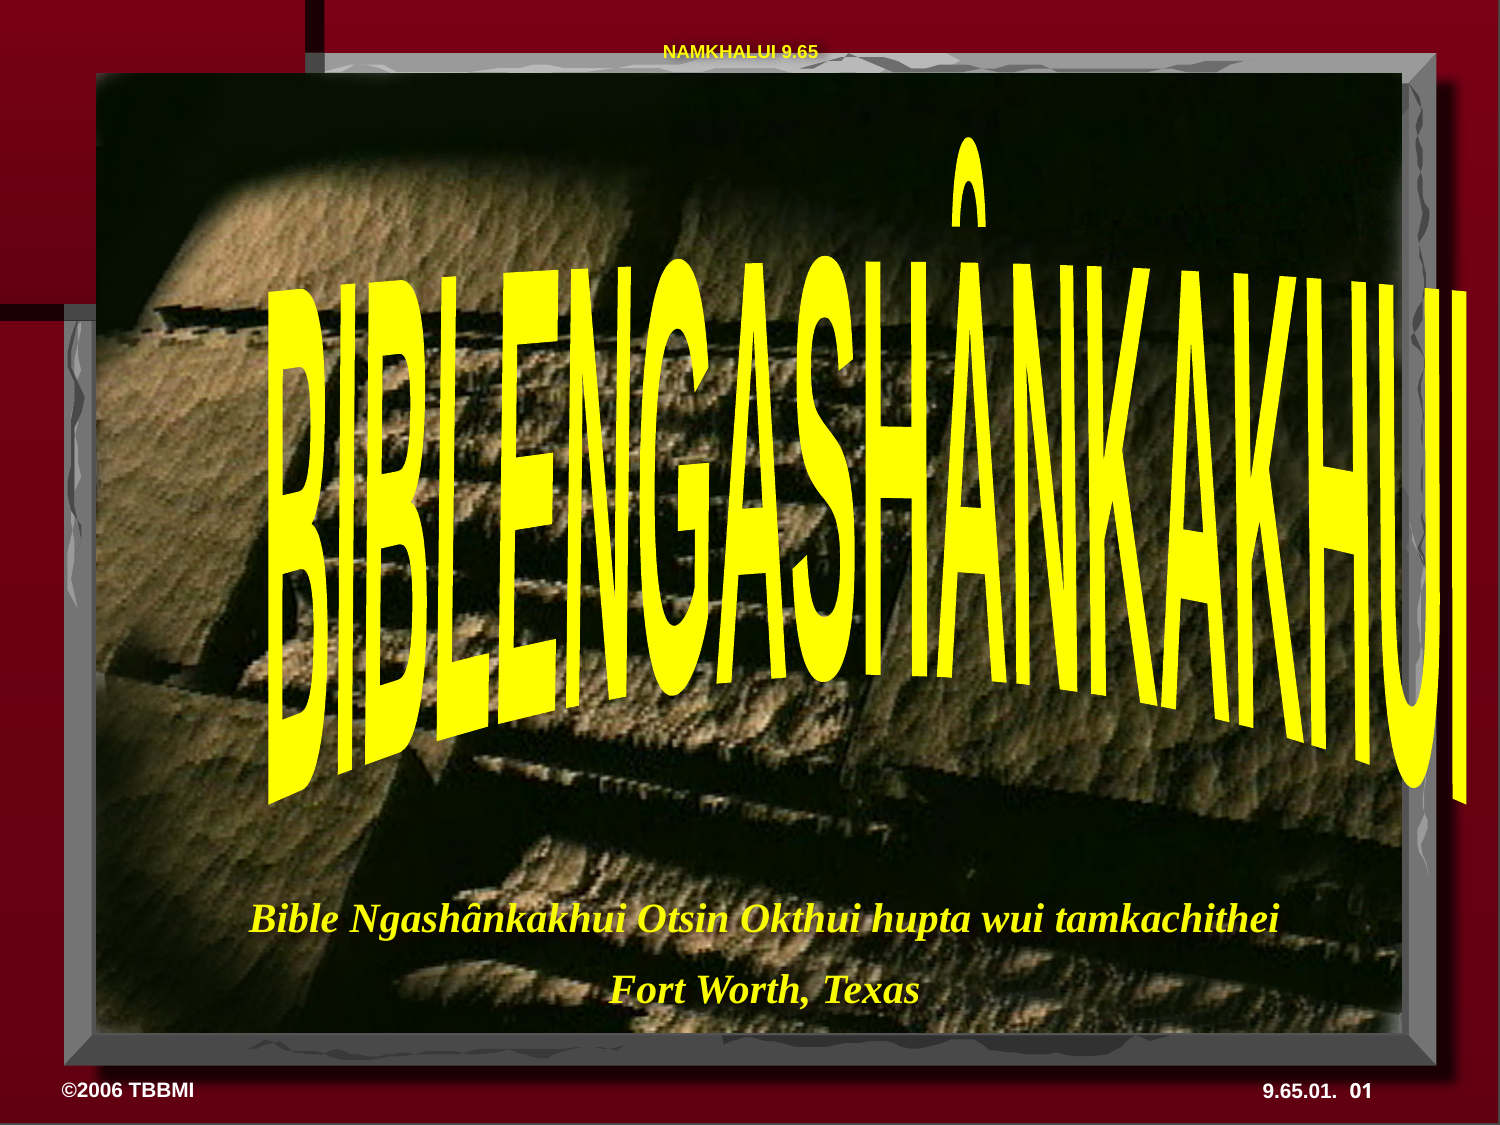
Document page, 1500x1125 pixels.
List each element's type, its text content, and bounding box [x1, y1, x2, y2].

text_box NAMKHALUI 9.65 [353, 32, 1128, 70]
picture [96, 73, 1402, 883]
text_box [12, 883, 1423, 1113]
